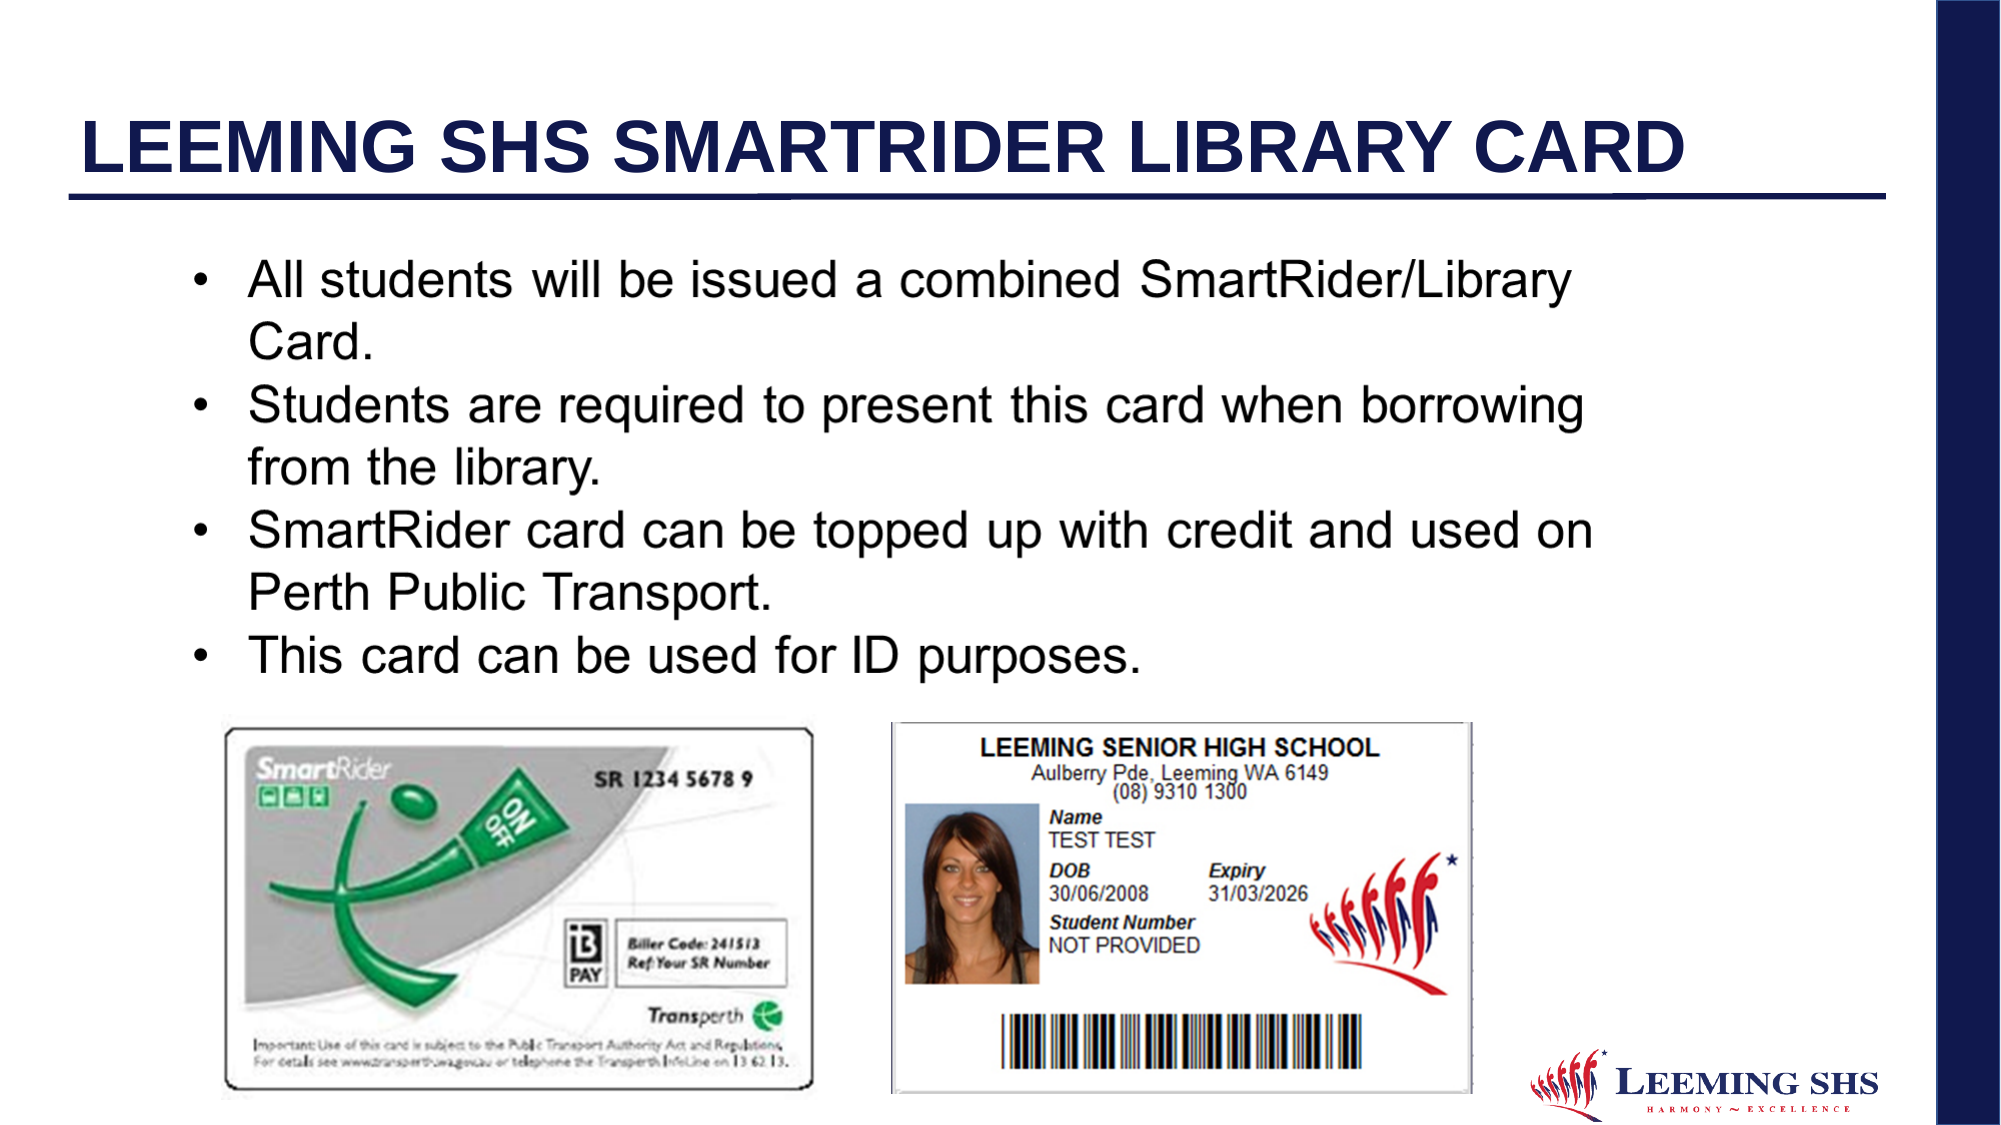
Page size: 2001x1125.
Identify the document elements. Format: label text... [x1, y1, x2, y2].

picture [1530, 1049, 1878, 1122]
picture [162, 231, 1706, 1100]
title LEEMING SHS SMARTRIDER LIBRARY CARD [65, 50, 1901, 197]
picture [891, 722, 1474, 1094]
